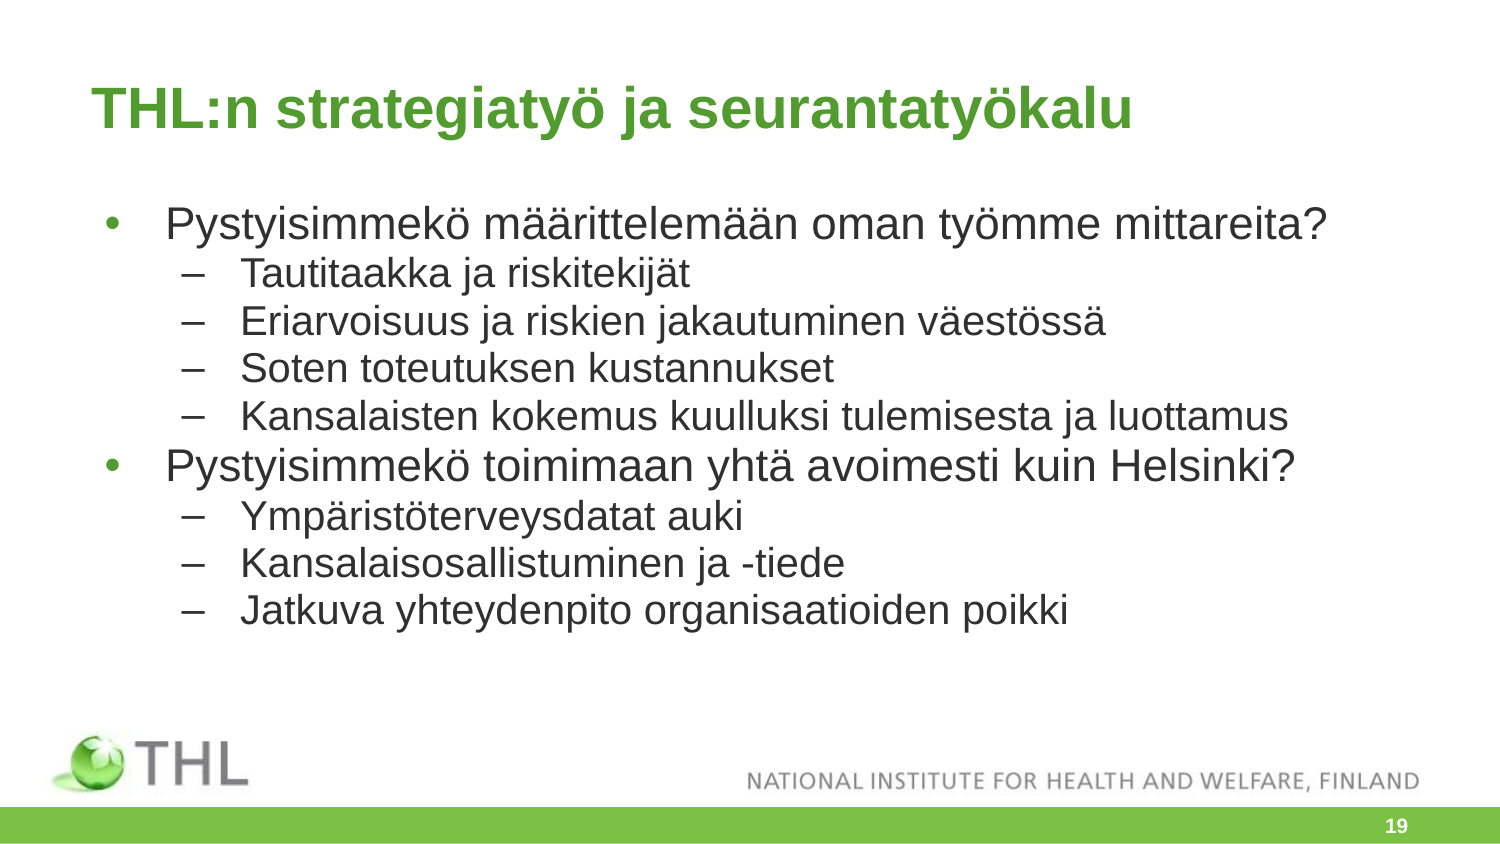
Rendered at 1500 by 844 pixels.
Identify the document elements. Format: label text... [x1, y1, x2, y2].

list Pystyisimmekö määrittelemään oman työmme mittareita? Tautitaakka ja riskitekijät Eriarvoisuus ja riskien jakautuminen väestössä Soten toteutuksen kustannukset Kansalaisten kokemus kuulluksi tulemisesta ja luottamus Pystyisimmekö toimimaan yhtä avoimesti kuin Helsinki? Ympäristöterveysdatat auki Kansalaisosallistuminen ja -tiede Jatkuva yhteydenpito organisaatioiden poikki [75, 182, 1424, 724]
picture [715, 763, 1465, 801]
slide_number ‹#› [1246, 811, 1424, 839]
title THL:n strategiatyö ja seurantatyökalu [76, 32, 1424, 156]
picture [24, 719, 275, 803]
